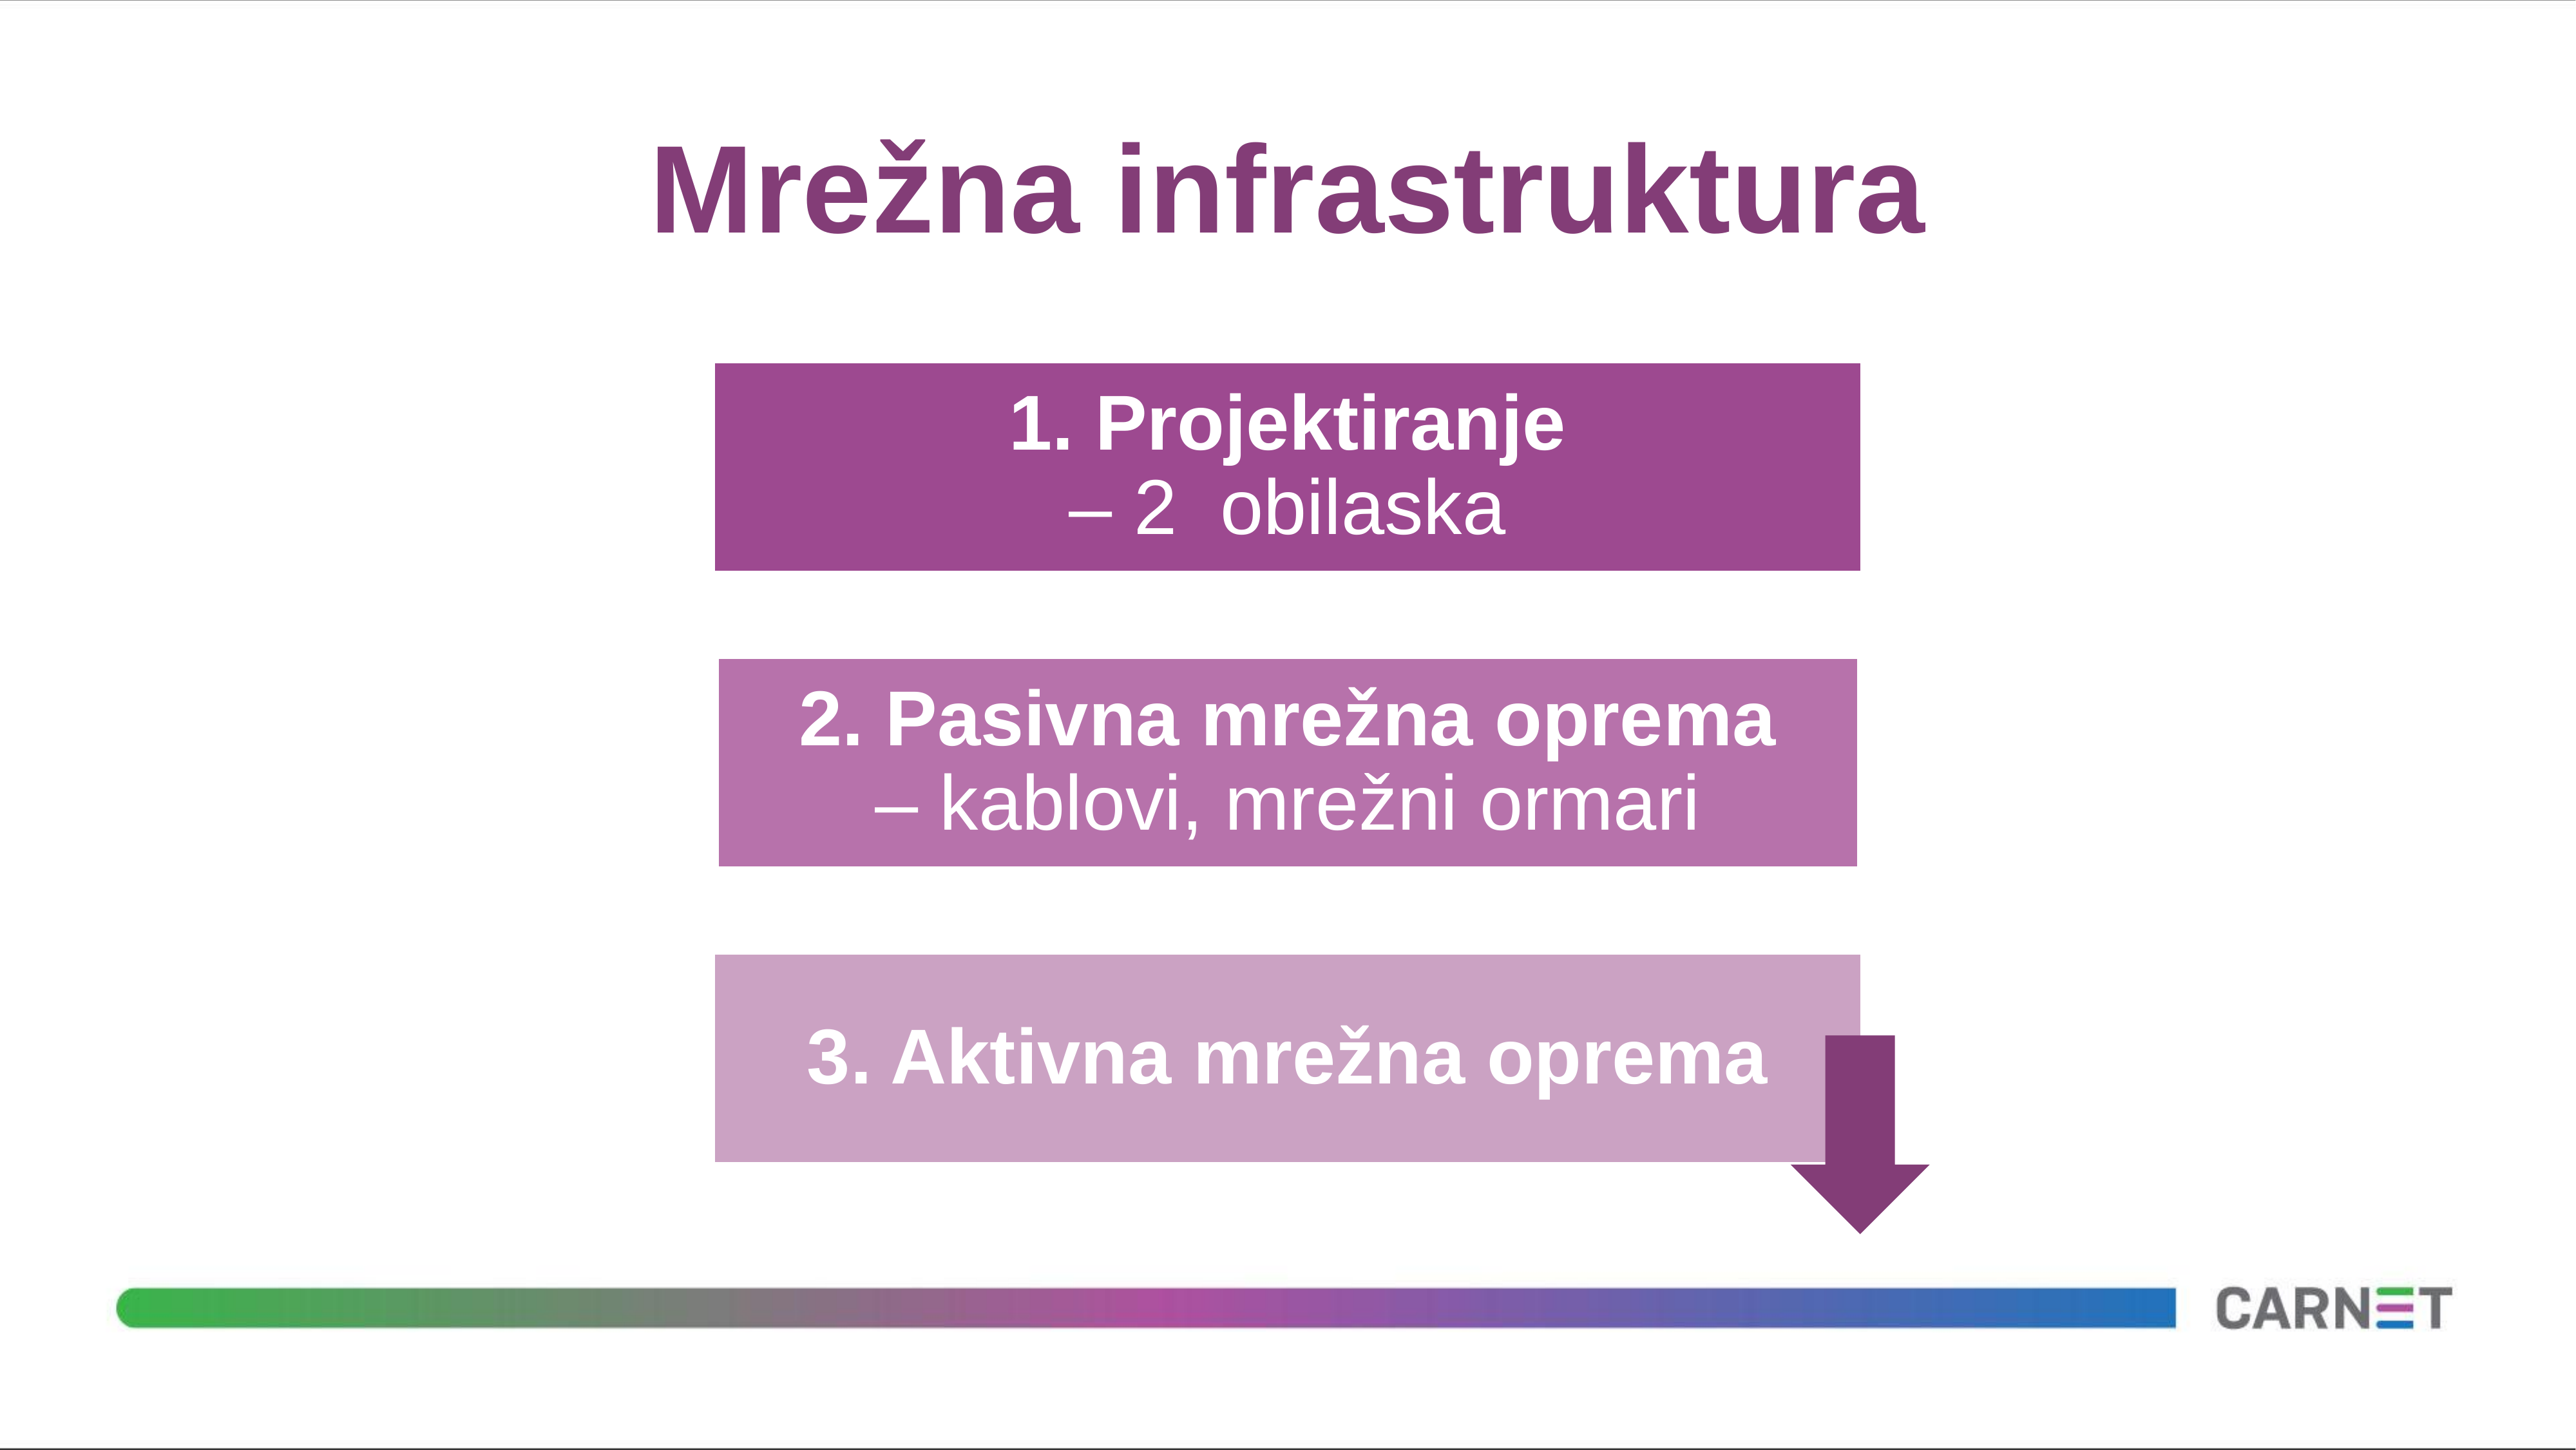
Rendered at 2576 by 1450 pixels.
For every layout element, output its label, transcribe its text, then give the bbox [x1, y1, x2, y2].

title Mrežna infrastruktura [128, 120, 2447, 270]
text_box [1793, 1170, 1927, 1235]
picture [0, 0, 2576, 1450]
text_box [611, 361, 1965, 1165]
